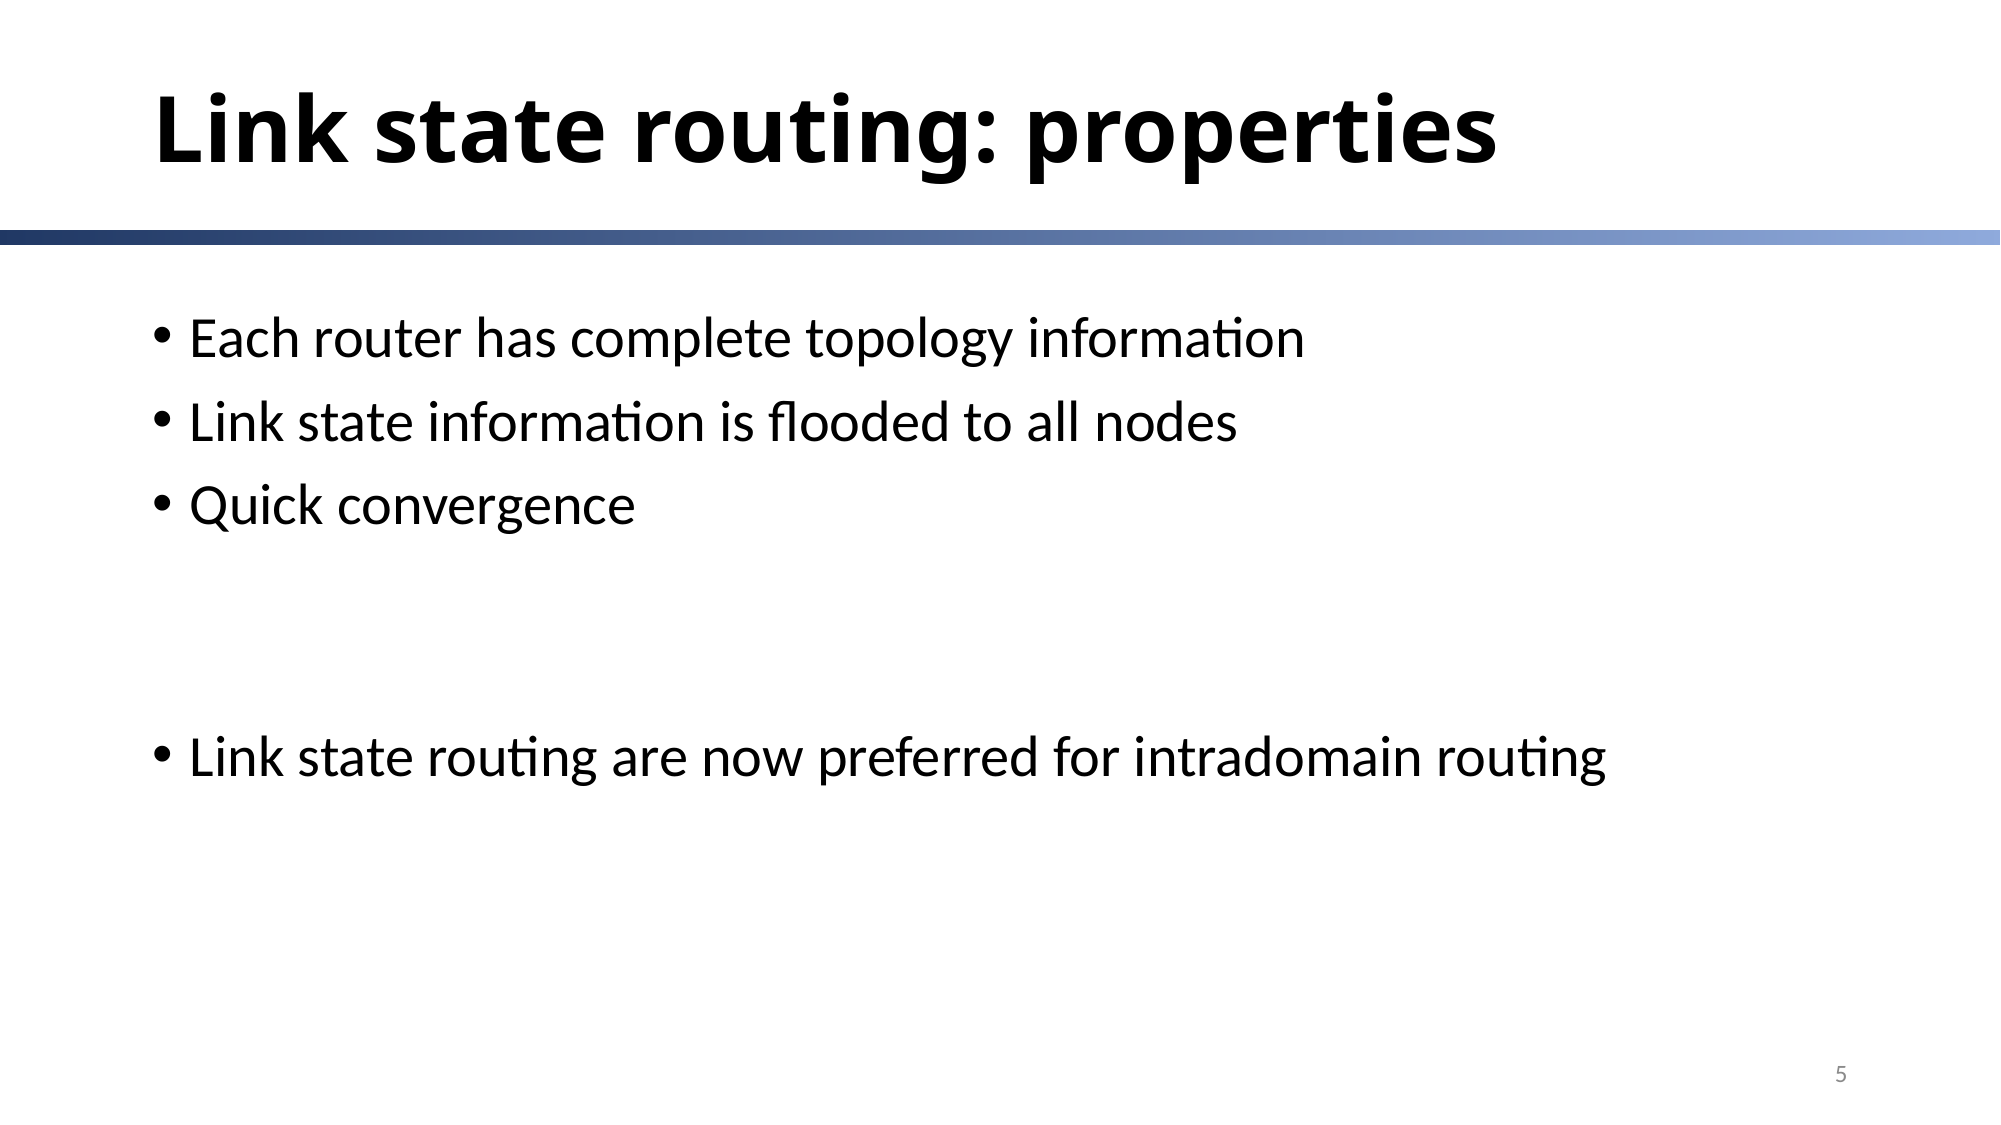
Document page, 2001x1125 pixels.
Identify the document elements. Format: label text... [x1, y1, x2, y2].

title Link state routing: properties [137, 59, 1863, 205]
slide_number 5 [1412, 1042, 1863, 1103]
list Each router has complete topology information Link state information is flooded to all nodes Quick convergence Link state routing are now preferred for intradomain routing [137, 299, 1863, 1014]
